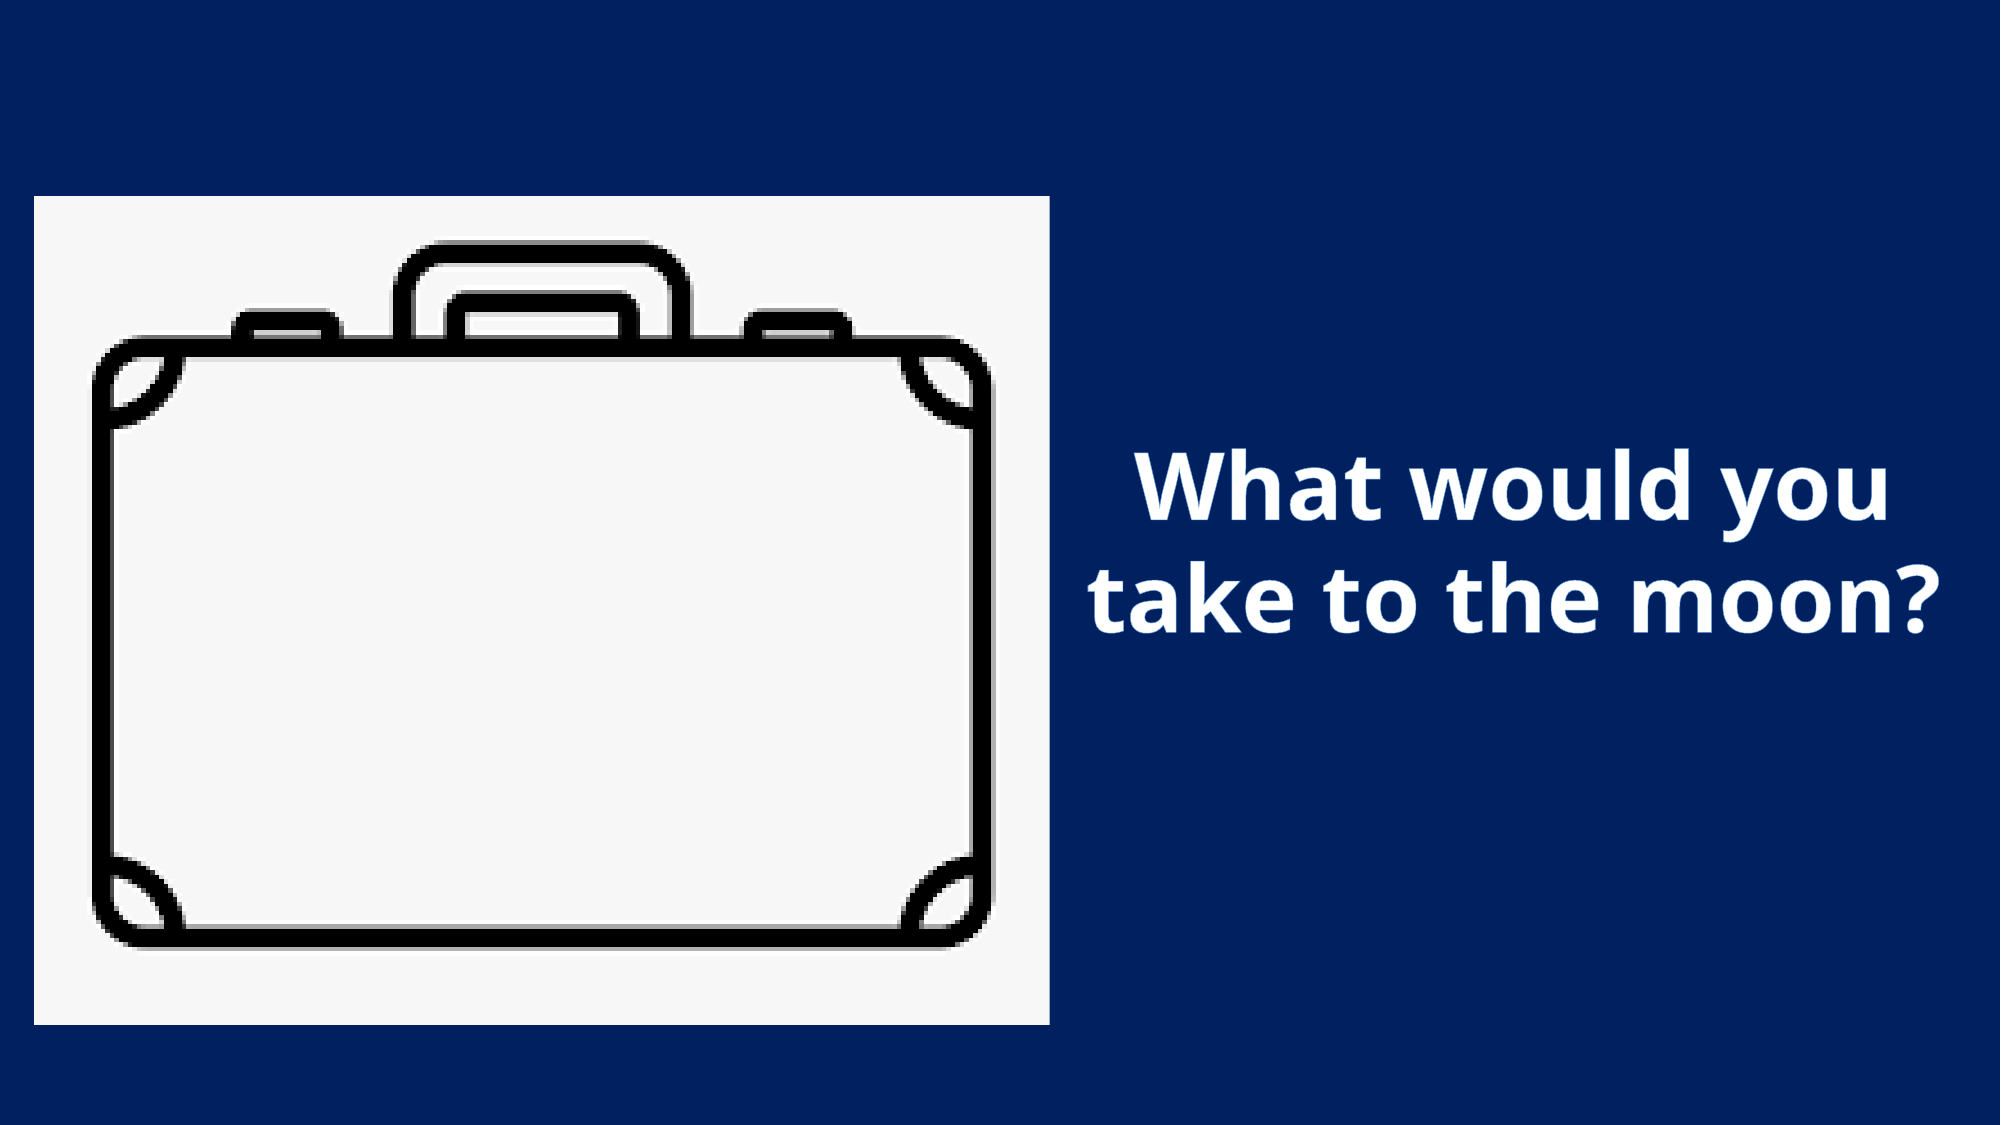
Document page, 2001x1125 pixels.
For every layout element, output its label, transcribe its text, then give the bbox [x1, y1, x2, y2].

picture [34, 196, 1050, 1025]
text_box What would you take to the moon? [1070, 418, 1957, 659]
